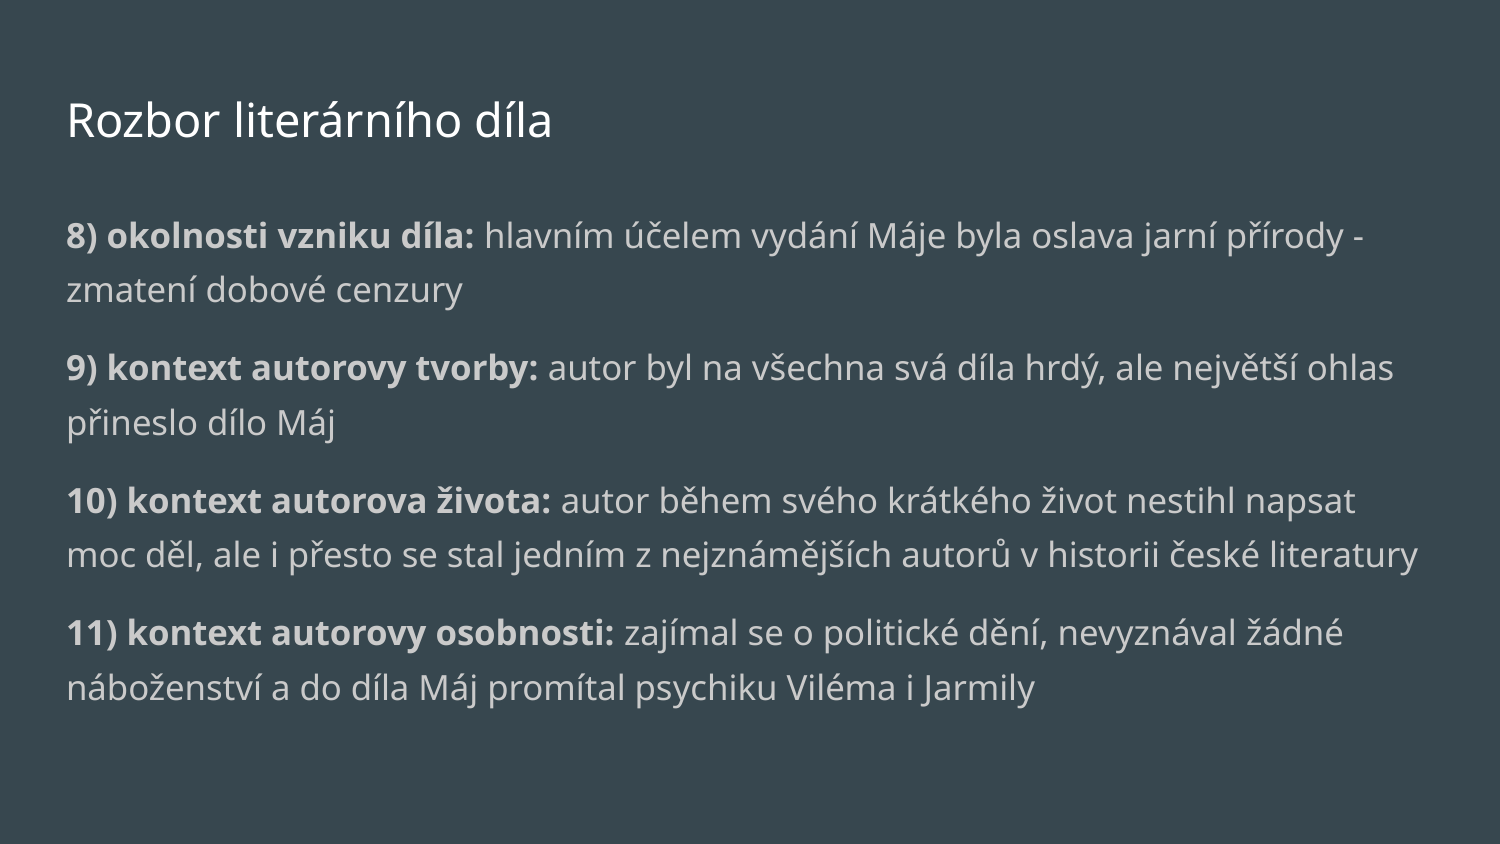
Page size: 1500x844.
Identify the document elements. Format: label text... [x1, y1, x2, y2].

title Rozbor literárního díla [51, 72, 1449, 167]
list 8) okolnosti vzniku díla: hlavním účelem vydání Máje byla oslava jarní přírody - zmatení dobové cenzury 9) kontext autorovy tvorby: autor byl na všechna svá díla hrdý, ale největší ohlas přineslo dílo Máj 10) kontext autorova života: autor během svého krátkého život nestihl napsat moc děl, ale i přesto se stal jedním z nejznámějších autorů v historii české literatury 11) kontext autorovy osobnosti: zajímal se o politické dění, nevyznával žádné náboženství a do díla Máj promítal psychiku Viléma i Jarmily [51, 189, 1449, 750]
